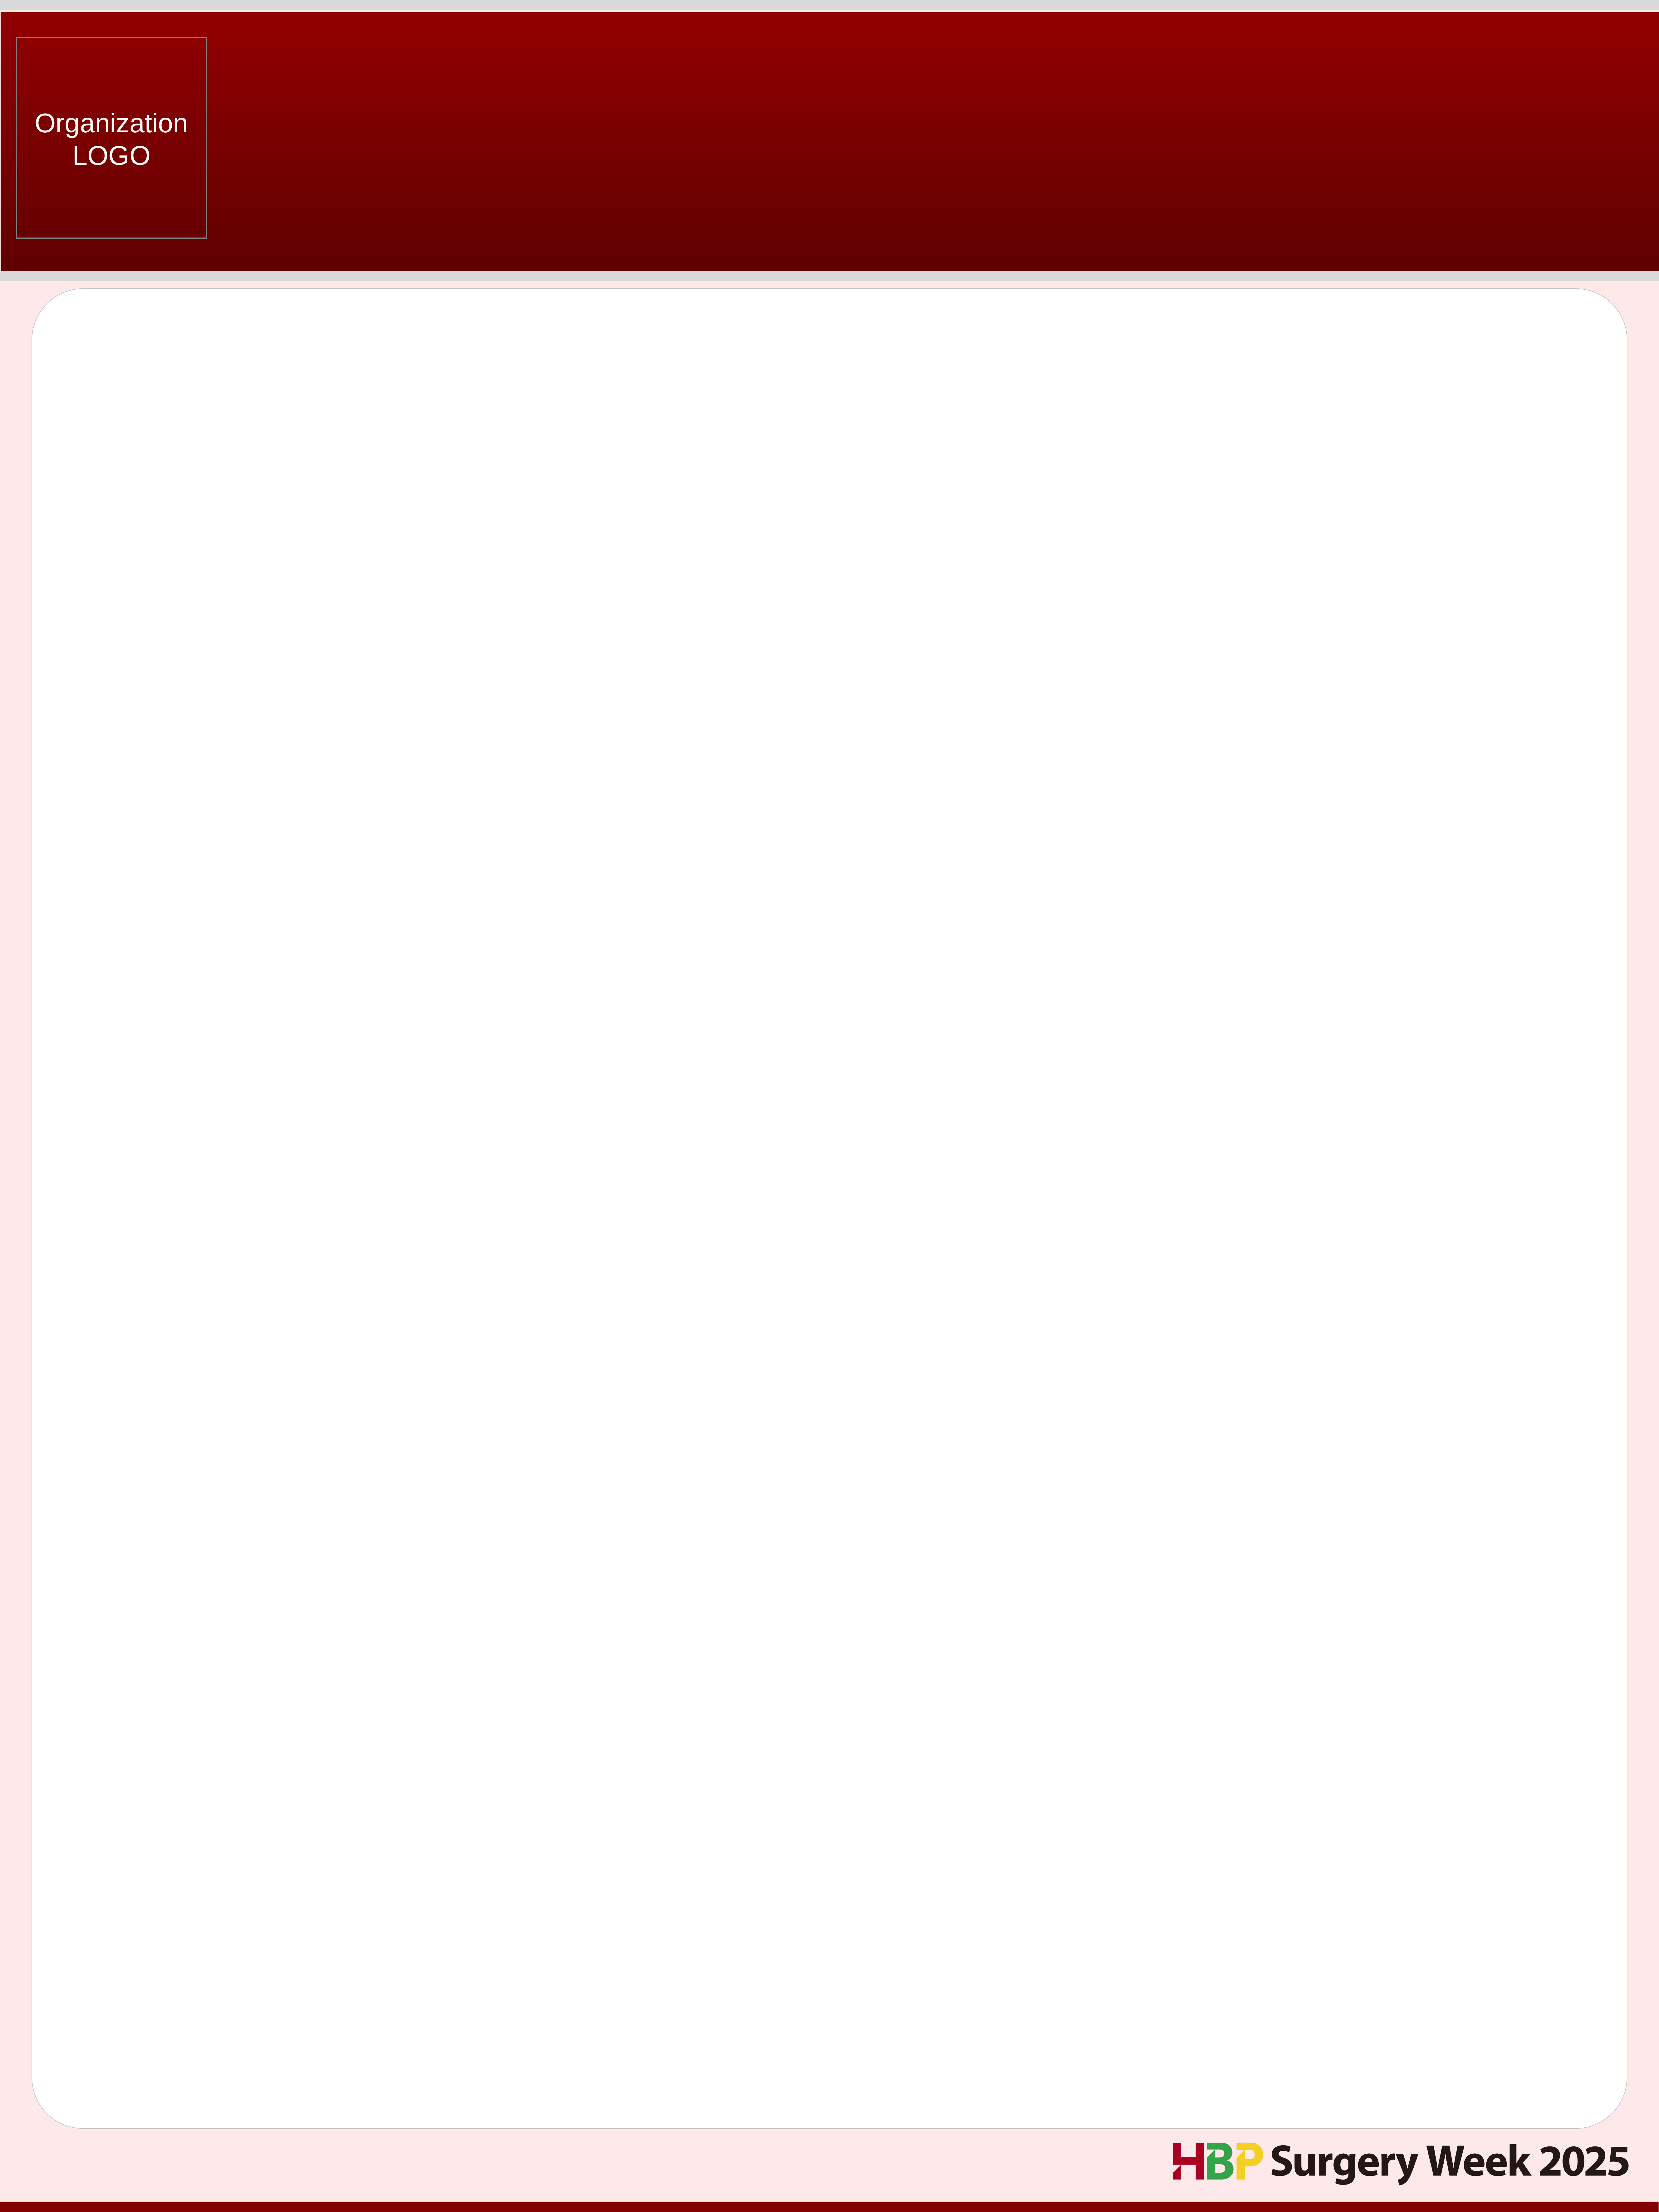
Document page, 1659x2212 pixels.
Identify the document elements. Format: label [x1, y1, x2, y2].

picture [1173, 2138, 1630, 2192]
